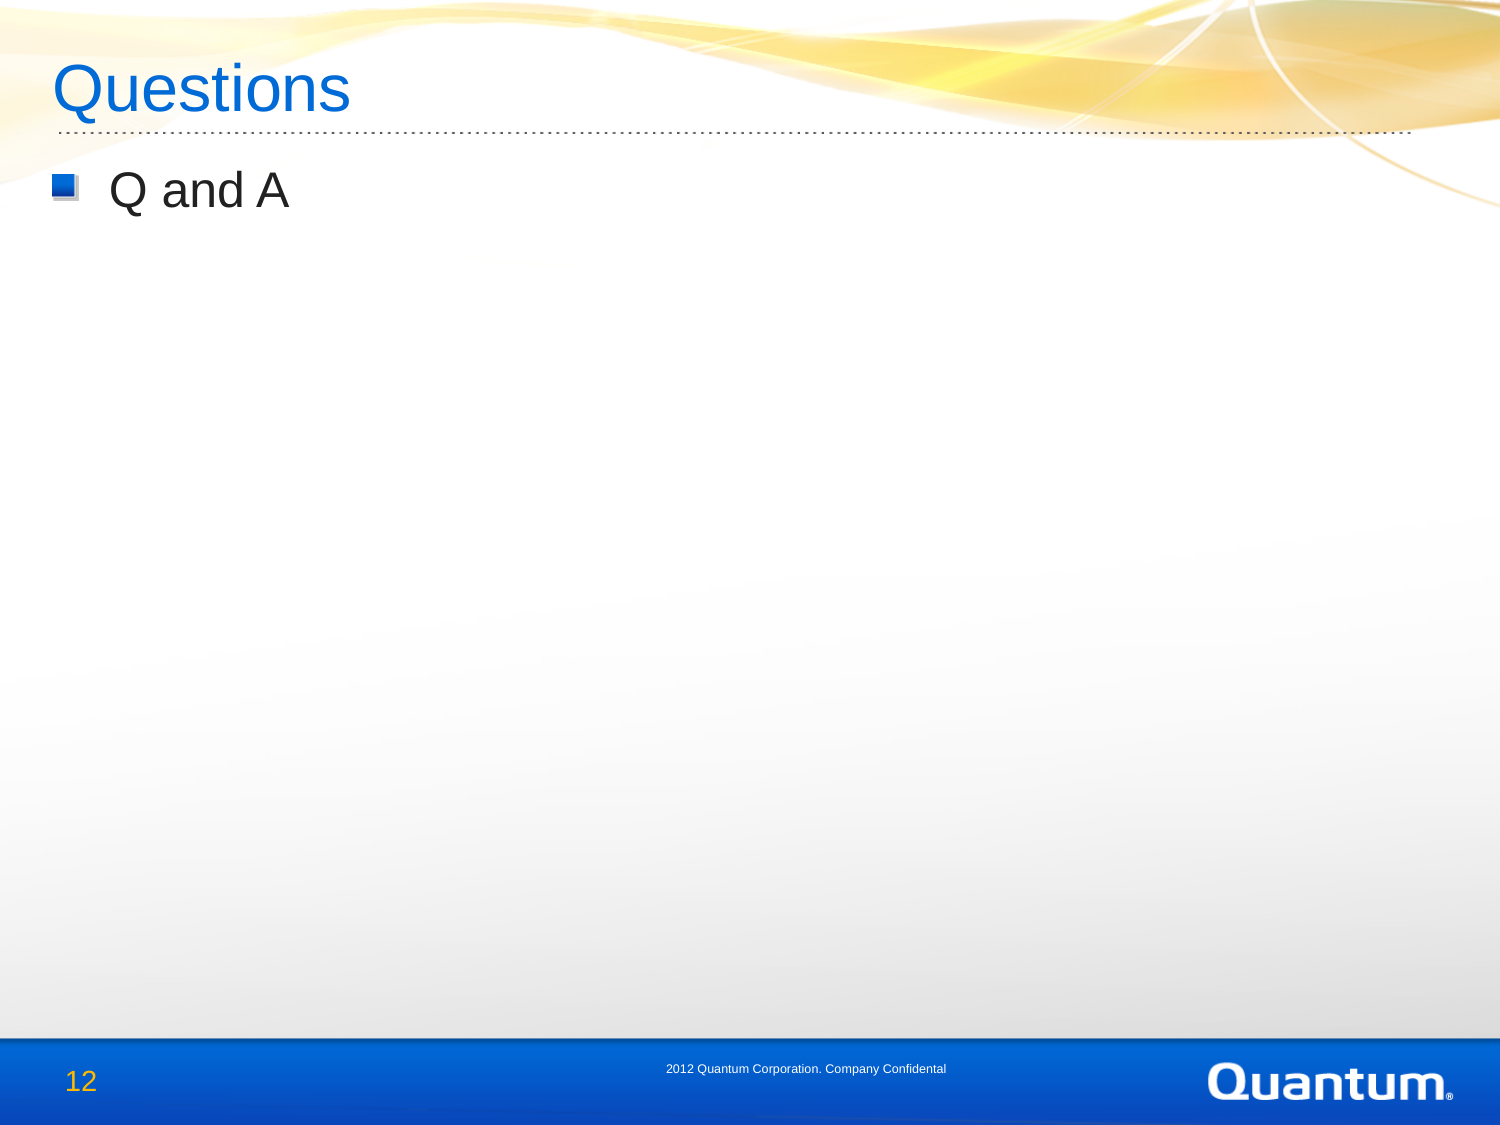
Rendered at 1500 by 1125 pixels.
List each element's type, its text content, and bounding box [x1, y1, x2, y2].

text_box 2012 Quantum Corporation. Company Confidental [651, 1053, 1189, 1119]
title Questions [37, 32, 1463, 138]
picture [52, 174, 79, 201]
text_box 12 [49, 1054, 138, 1108]
list Q and A [37, 149, 1463, 1013]
picture [7, 125, 1488, 142]
